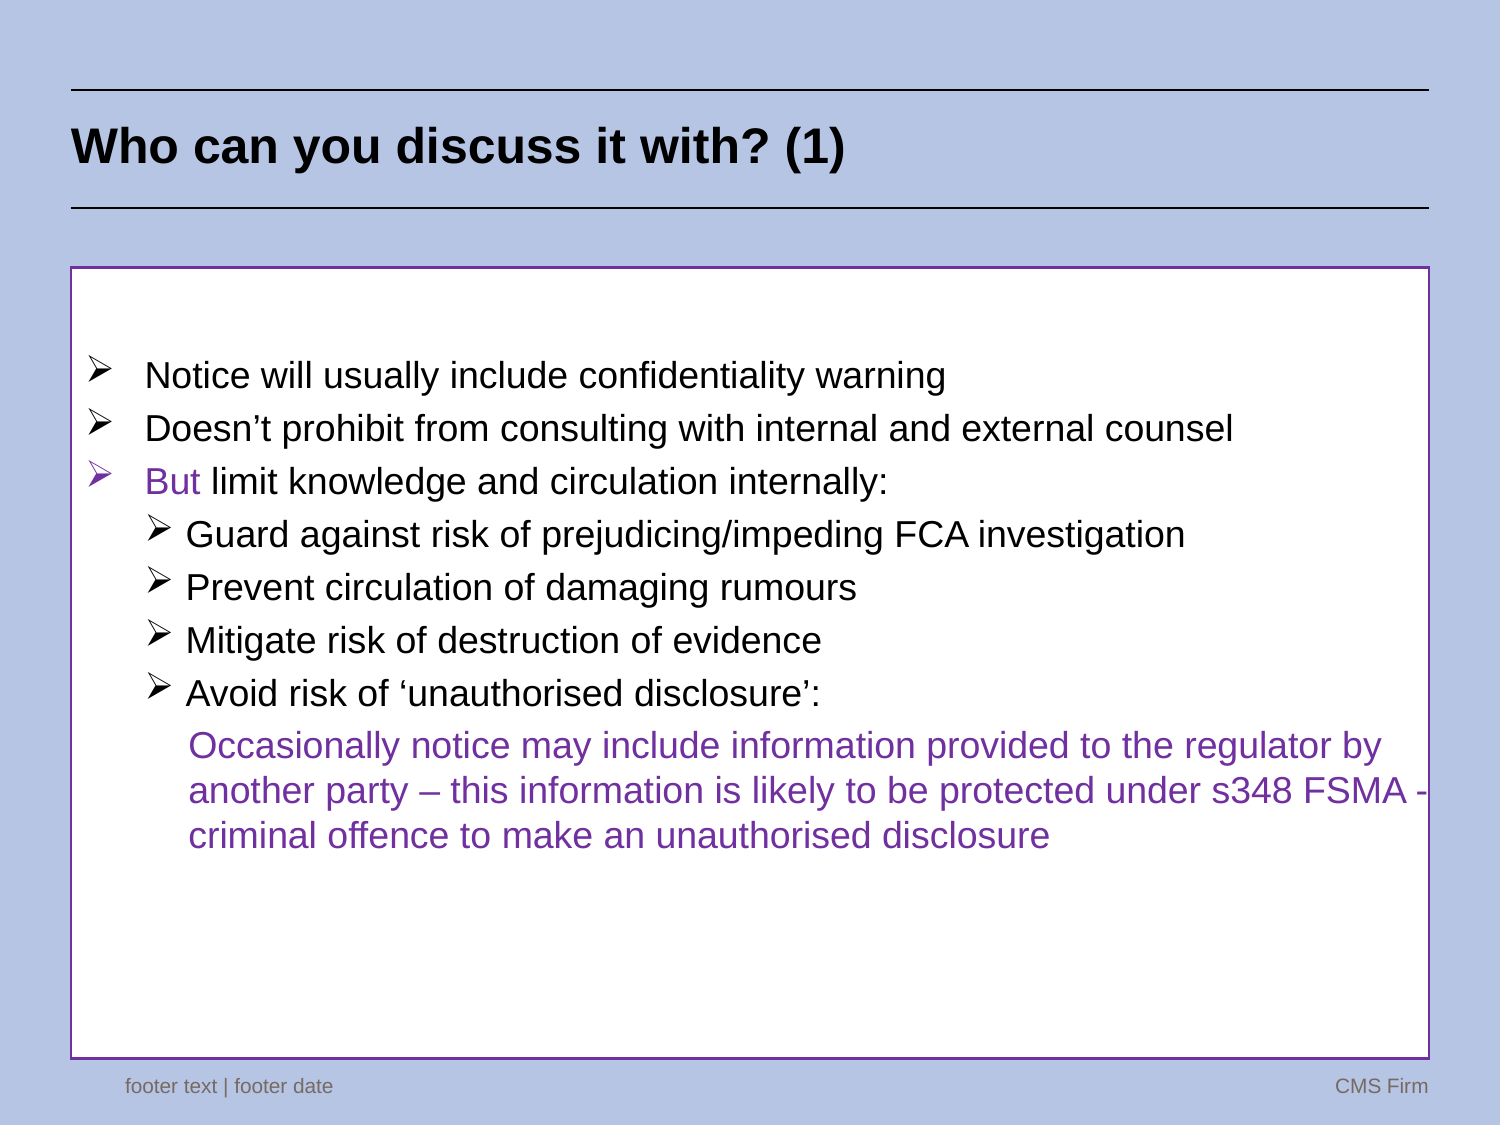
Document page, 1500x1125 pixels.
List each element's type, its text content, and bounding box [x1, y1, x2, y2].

list Notice will usually include confidentiality warning Doesn’t prohibit from consulting with internal and external counsel But limit knowledge and circulation internally: Guard against risk of prejudicing/impeding FCA investigation Prevent circulation of damaging rumours Mitigate risk of destruction of evidence Avoid risk of ‘unauthorised disclosure’: Occasionally notice may include information provided to the regulator by another party – this information is likely to be protected under s348 FSMA - criminal offence to make an unauthorised disclosure [70, 267, 1430, 1059]
list Who can you discuss it with? (1) [70, 89, 1430, 209]
